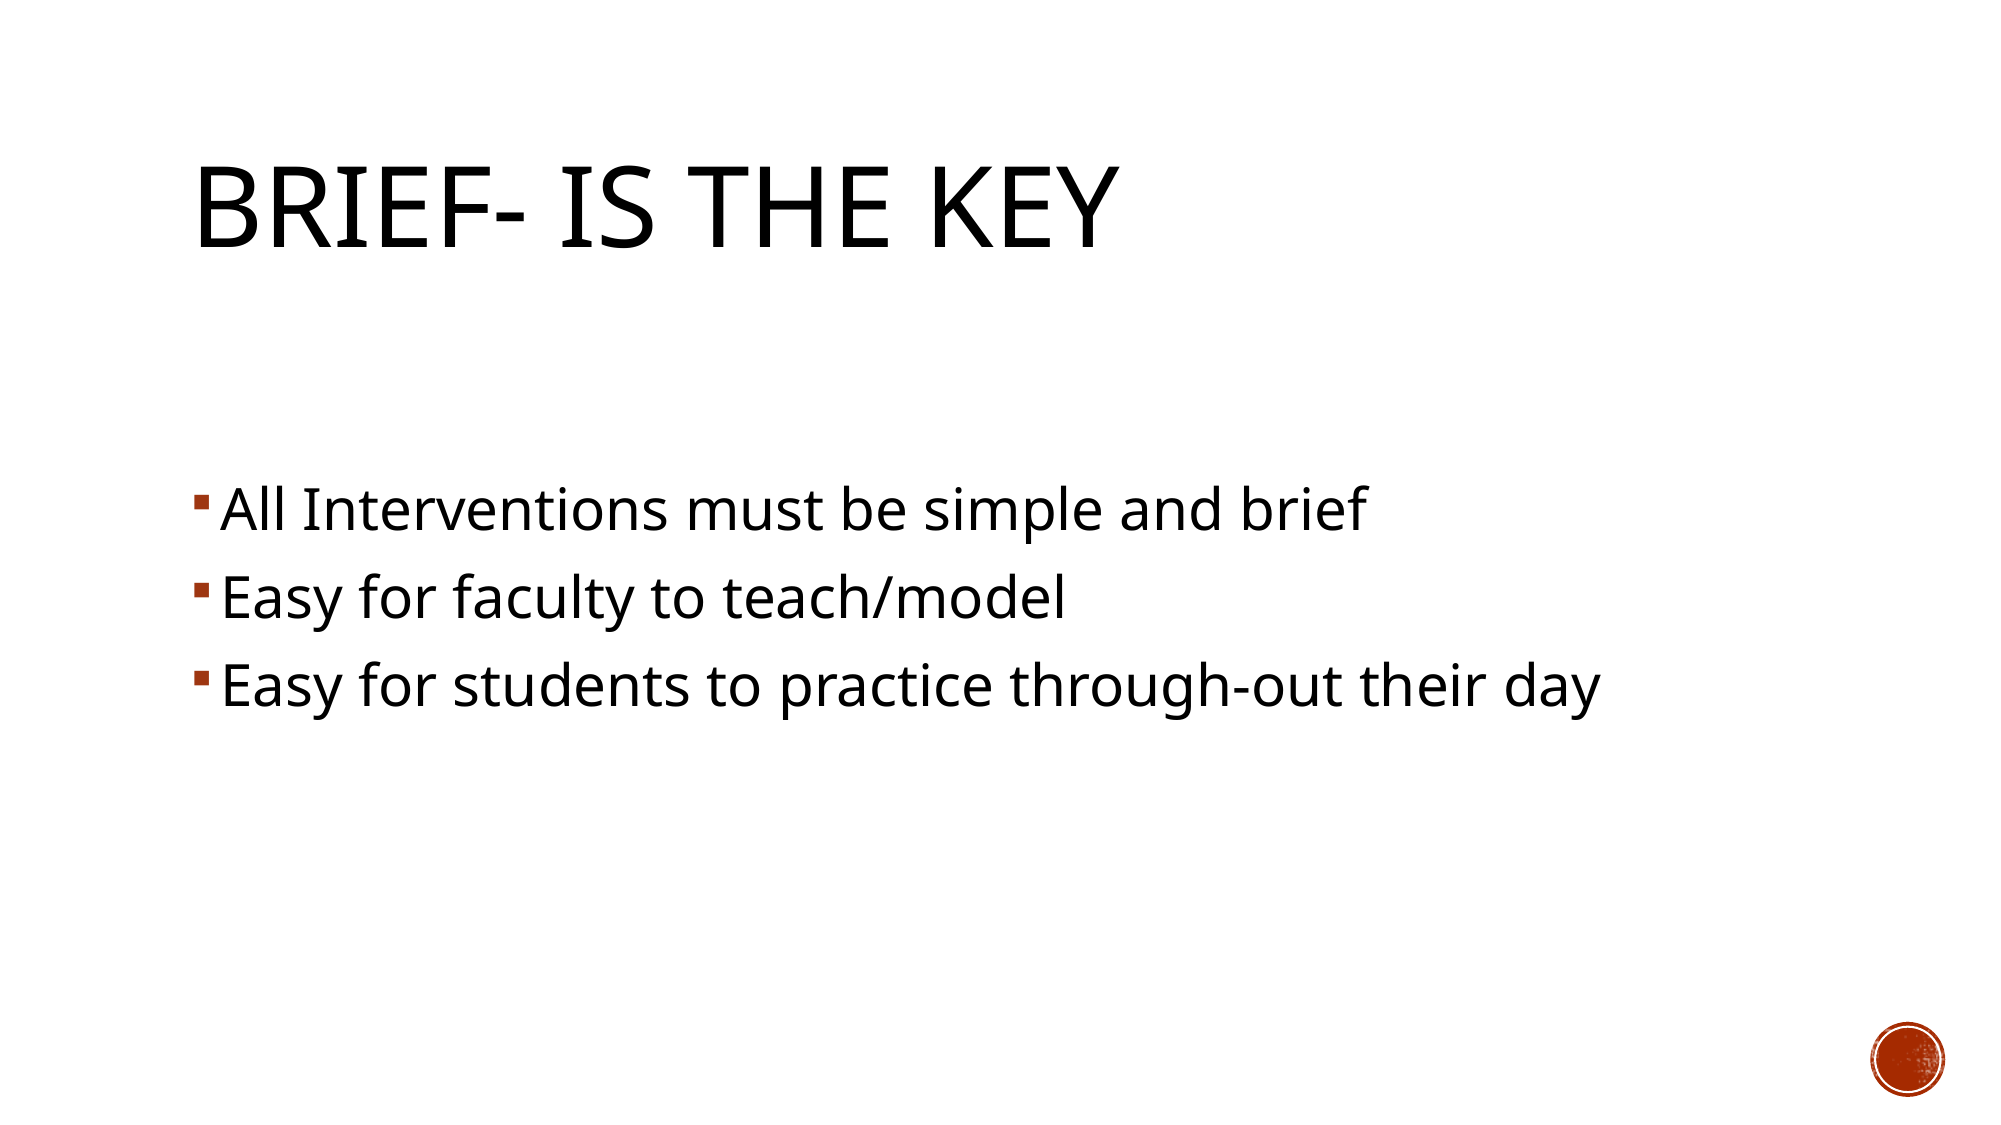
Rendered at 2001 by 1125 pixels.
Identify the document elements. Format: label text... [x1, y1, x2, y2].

title Brief- Is the Key [175, 79, 1826, 344]
list All Interventions must be simple and brief Easy for faculty to teach/model Easy for students to practice through-out their day [175, 348, 1826, 1013]
